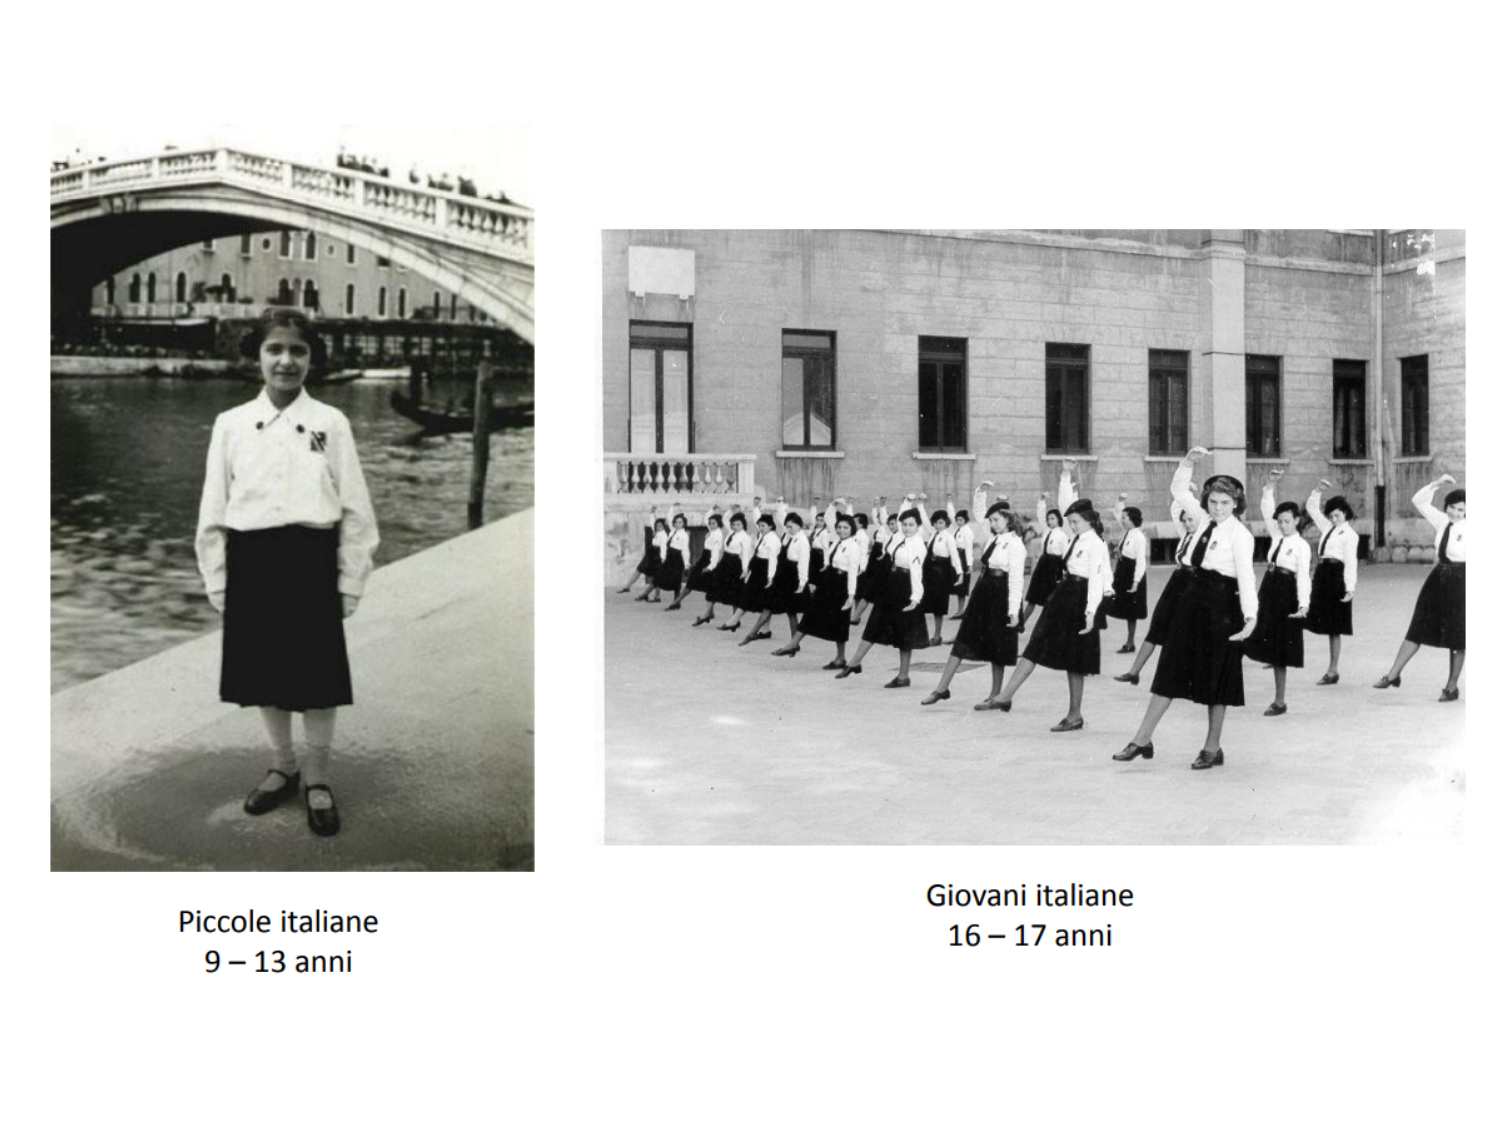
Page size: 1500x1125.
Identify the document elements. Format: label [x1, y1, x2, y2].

picture [33, 122, 1467, 1003]
